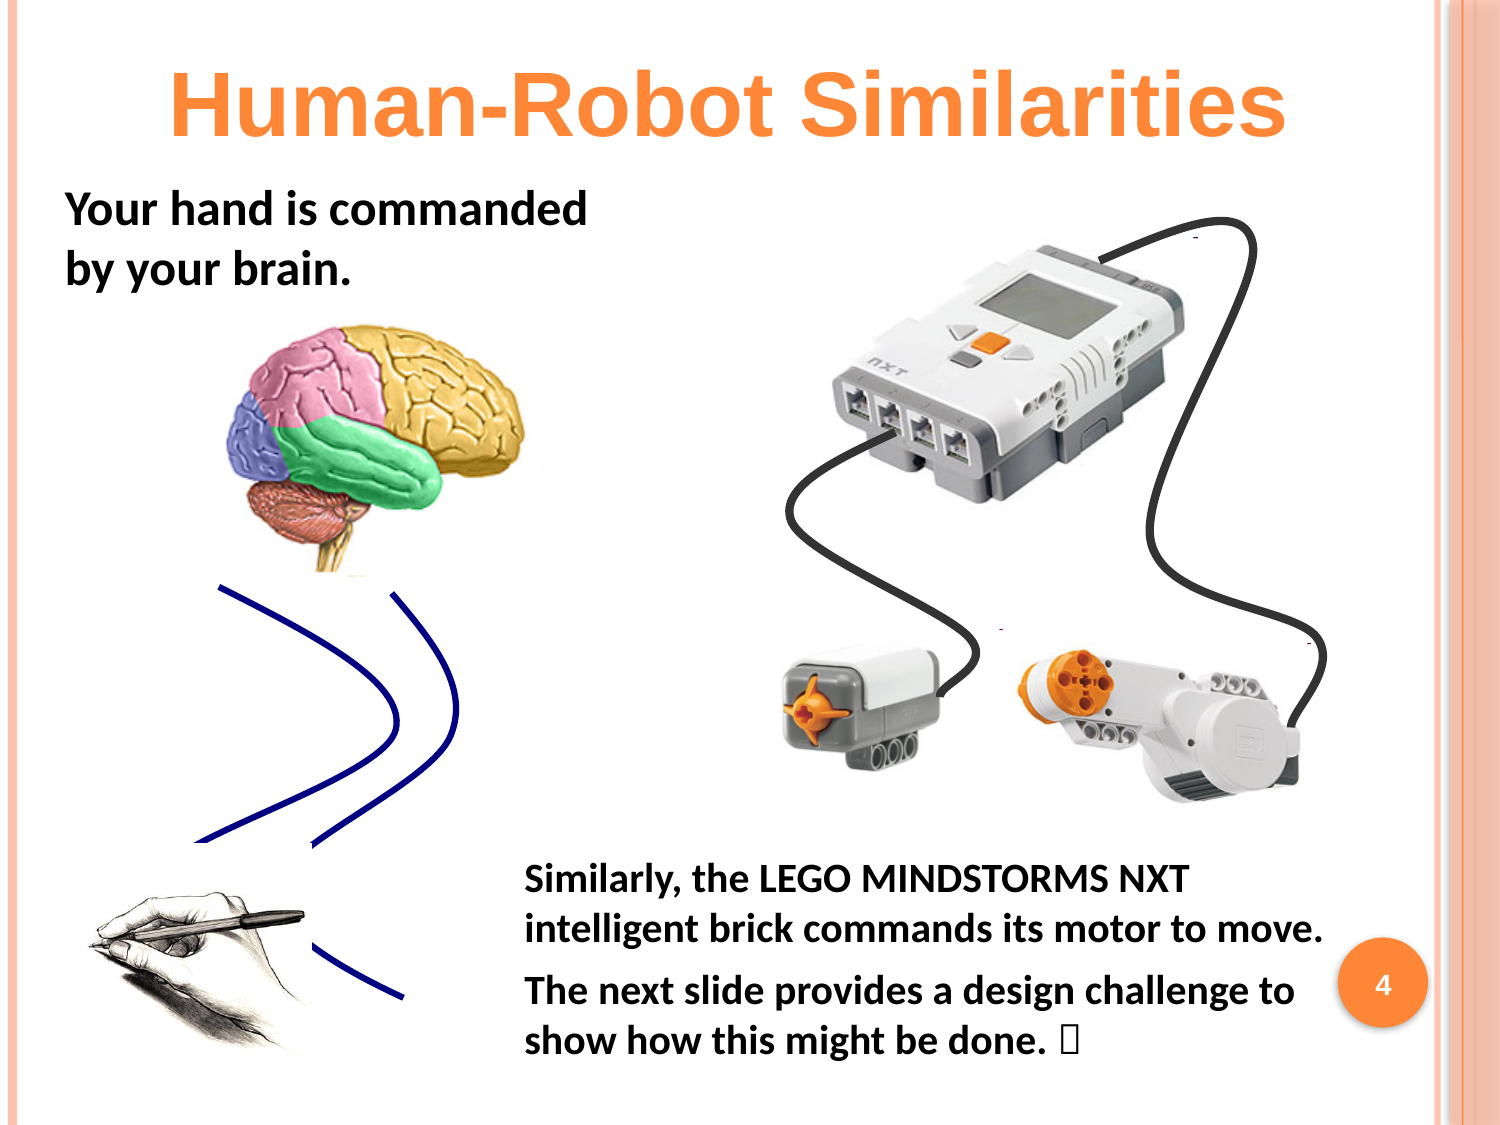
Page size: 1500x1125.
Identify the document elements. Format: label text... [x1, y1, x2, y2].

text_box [81, 307, 576, 1074]
text_box Similarly, the LEGO MINDSTORMS NXT intelligent brick commands its motor to move. The next slide provides a design challenge to show how this might be done.  [509, 843, 1388, 1089]
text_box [718, 197, 1341, 811]
text_box Your hand is commanded by your brain. [50, 168, 625, 313]
slide_number 4 [1388, 940, 1434, 1026]
text_box Human-Robot Similarities [24, 37, 1434, 155]
